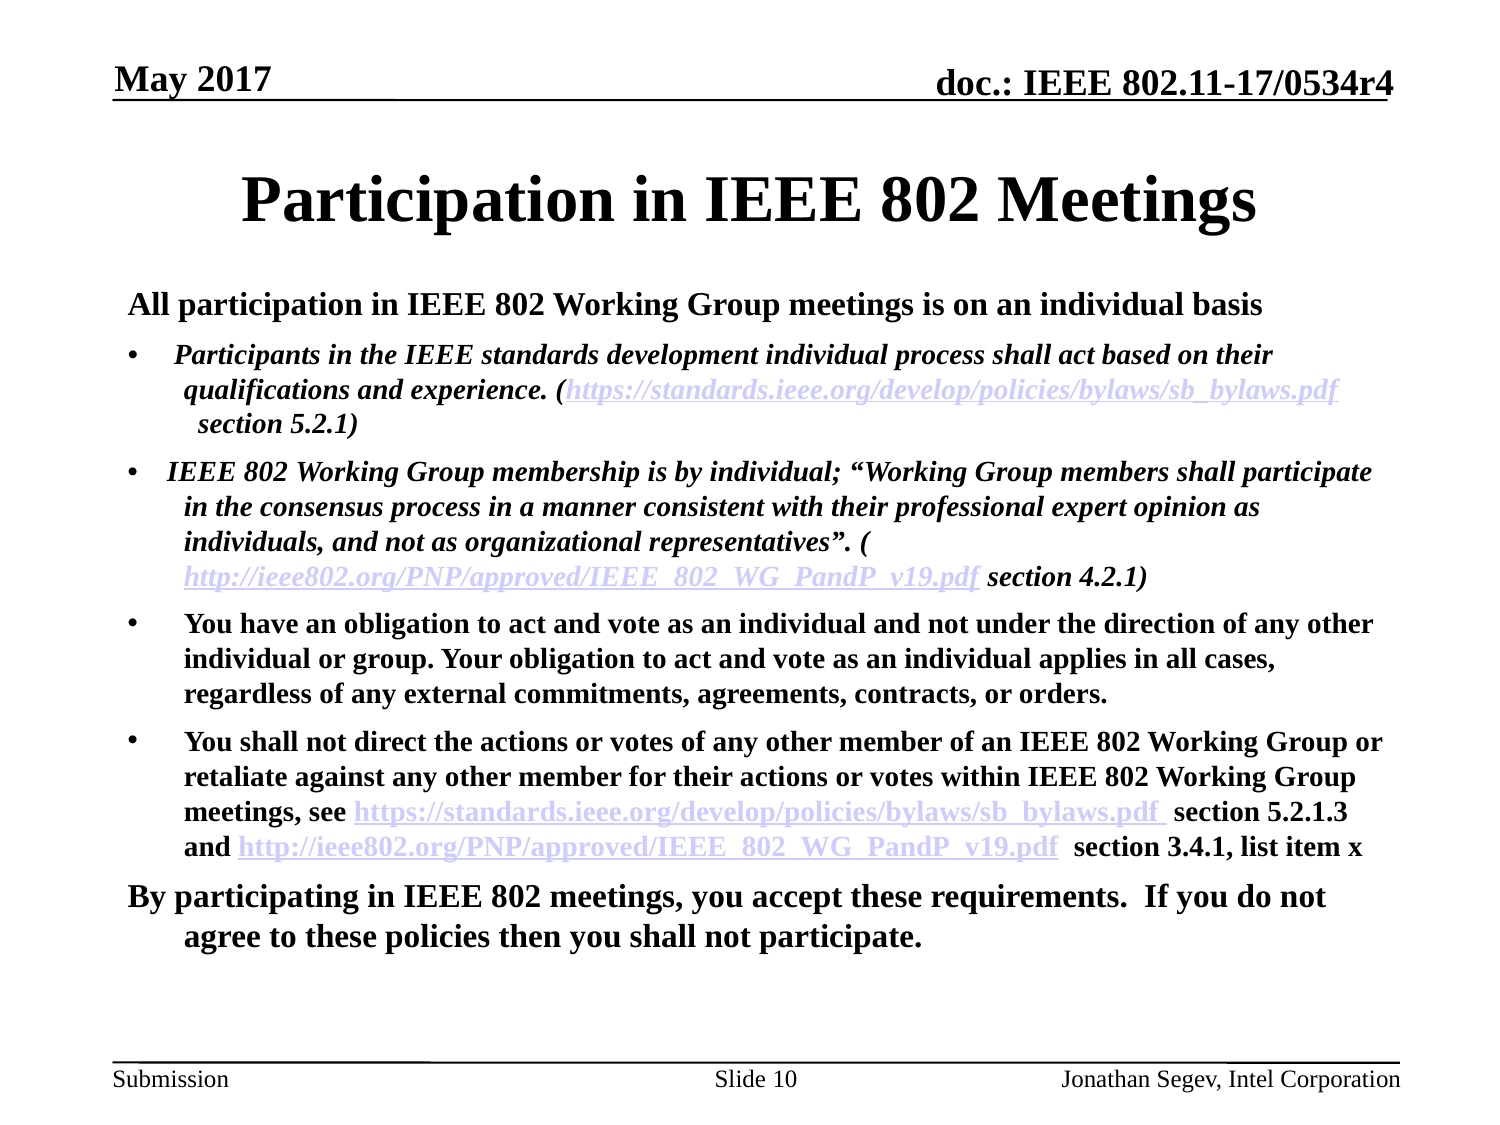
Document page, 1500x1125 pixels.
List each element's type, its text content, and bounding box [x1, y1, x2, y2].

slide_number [114, 54, 423, 99]
title Participation in IEEE 802 Meetings [112, 99, 1388, 291]
footer Jonathan Segev, Intel Corporation [878, 1061, 1402, 1093]
slide_number Slide 10 [712, 1061, 800, 1123]
text_box All participation in IEEE 802 Working Group meetings is on an individual basis • Participants in the IEEE standards development individual process shall act based on their qualifications and experience. (https://standards.ieee.org/develop/policies/bylaws/sb_bylaws.pdf section 5.2.1) • IEEE 802 Working Group membership is by individual; “Working Group members shall participate in the consensus process in a manner consistent with their professional expert opinion as individuals, and not as organizational representatives”. (http://ieee802.org/PNP/approved/IEEE_802_WG_PandP_v19.pdf section 4.2.1) You have an obligation to act and vote as an individual and not under the direction of any other individual or group. Your obligation to act and vote as an individual applies in all cases, regardless of any external commitments, agreements, contracts, or orders. You shall not direct the actions or votes of any other member of an IEEE 802 Working Group or retaliate against any other member for their actions or votes within IEEE 802 Working Group meetings, see https://standards.ieee.org/develop/policies/bylaws/sb_bylaws.pdf section 5.2.1.3 and http://ieee802.org/PNP/approved/IEEE_802_WG_PandP_v19.pdf section 3.4.1, list item x By participating in IEEE 802 meetings, you accept these requirements. If you do not agree to these policies then you shall not participate. [112, 274, 1400, 1013]
